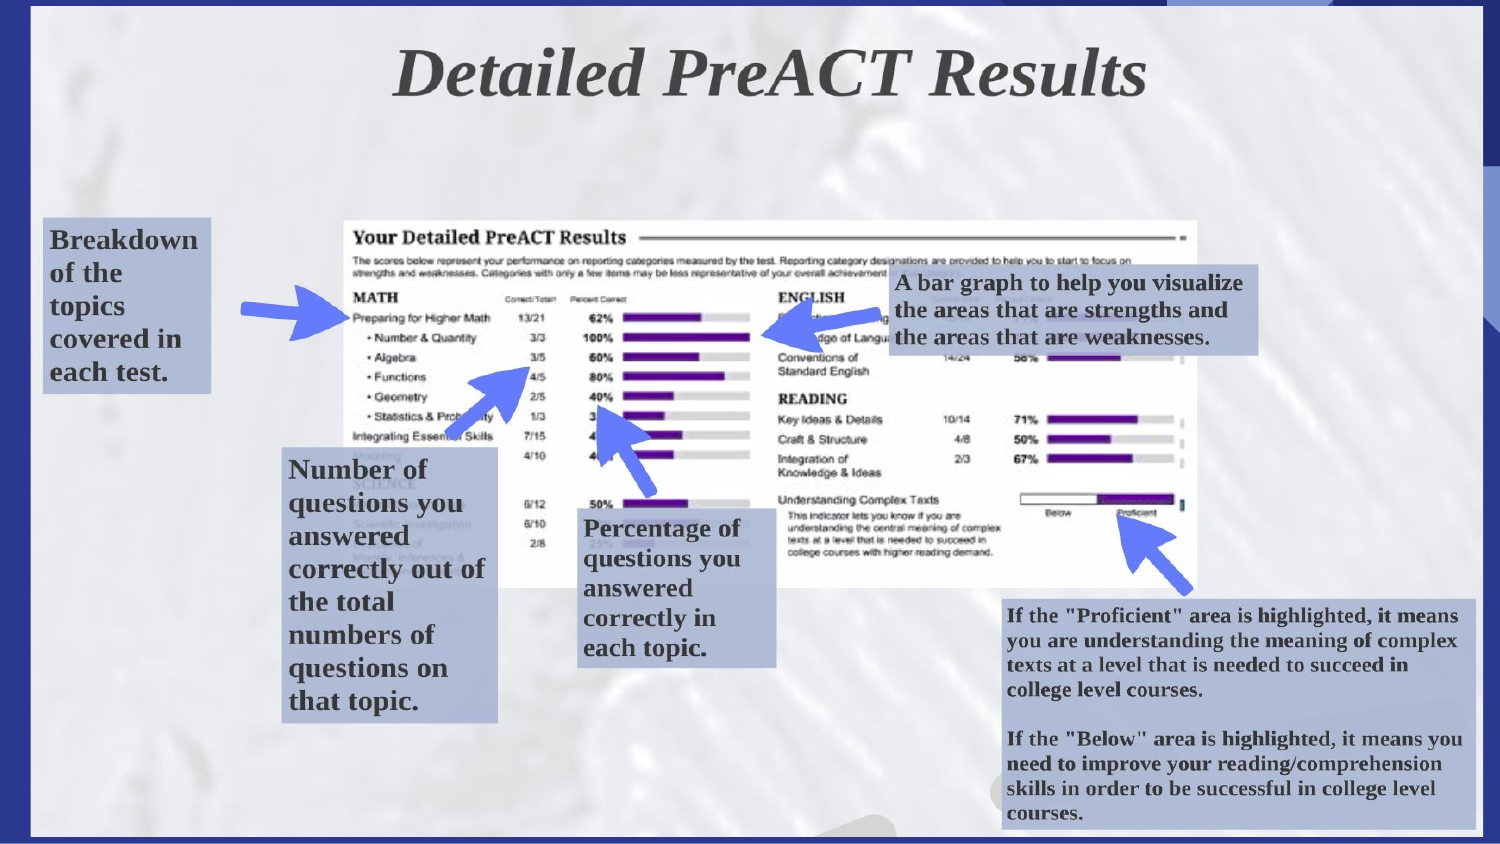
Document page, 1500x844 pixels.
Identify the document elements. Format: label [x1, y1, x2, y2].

text_box [30, 6, 1484, 837]
